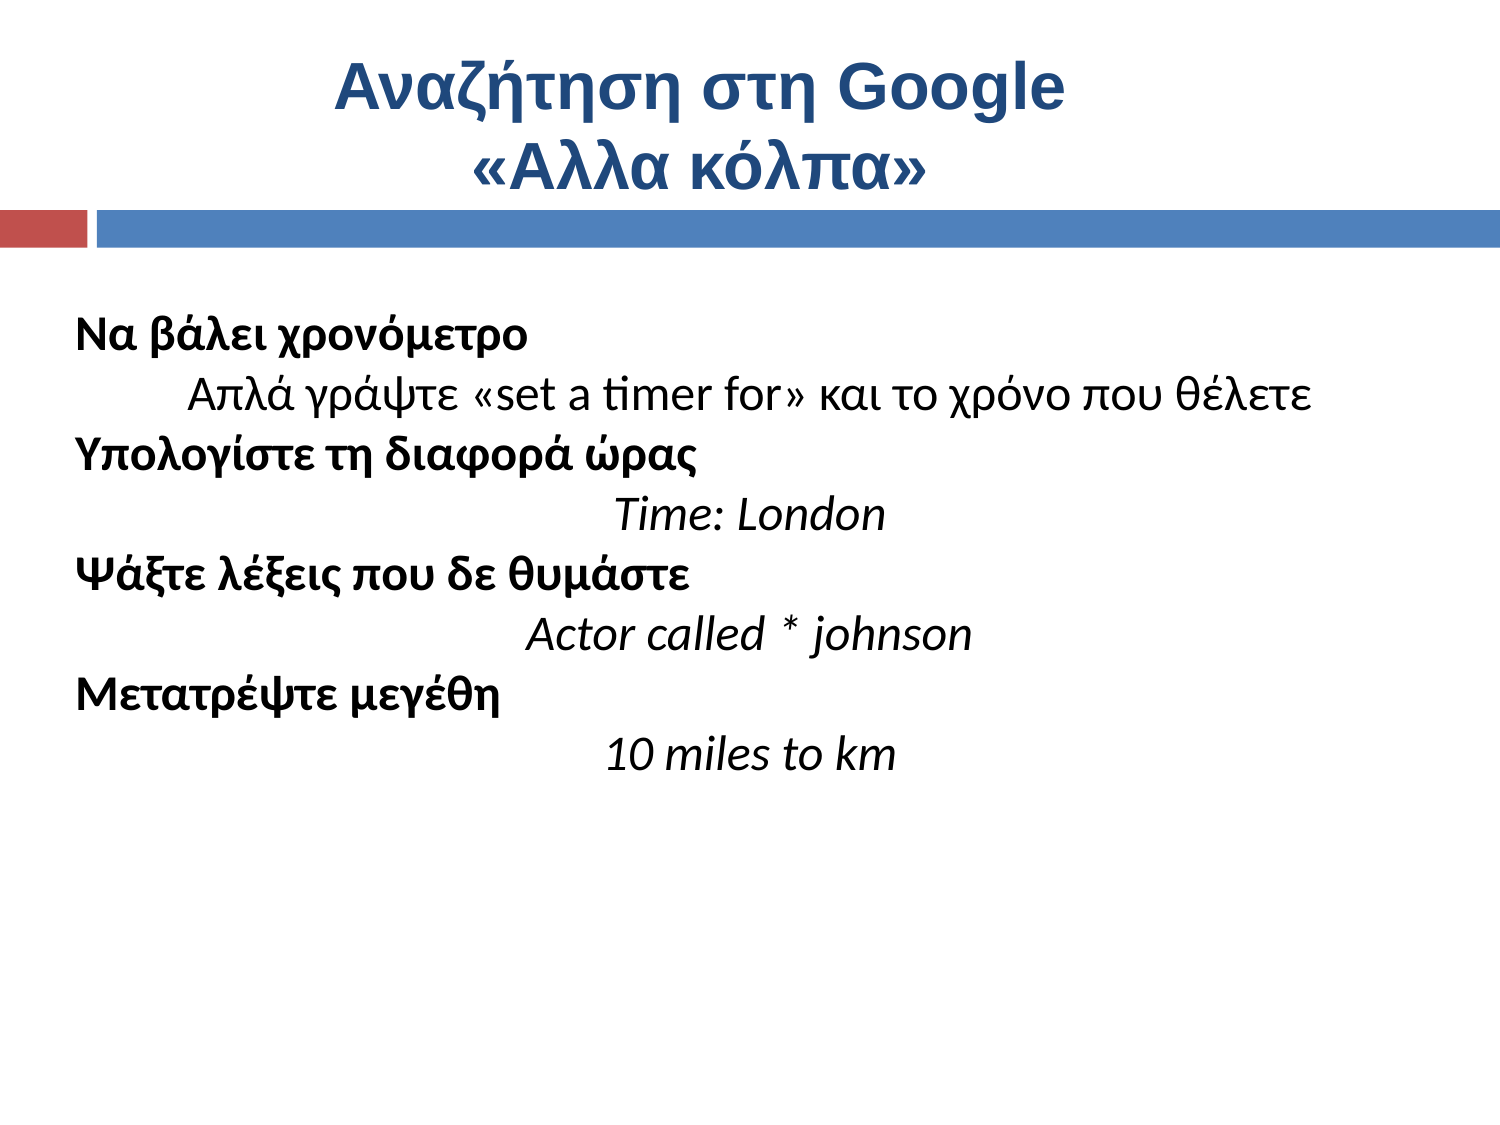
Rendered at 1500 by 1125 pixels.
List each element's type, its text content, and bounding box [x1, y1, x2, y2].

title Αναζήτηση στη Google «Αλλα κόλπα» [24, 42, 1375, 100]
list Να βάλει χρονόμετρο Απλά γράψτε «set a timer for» και το χρόνο που θέλετε Υπολογίστε τη διαφορά ώρας Time: London Ψάξτε λέξεις που δε θυμάστε Actor called * johnson Μετατρέψτε μεγέθη 10 miles to km [75, 299, 1425, 1083]
